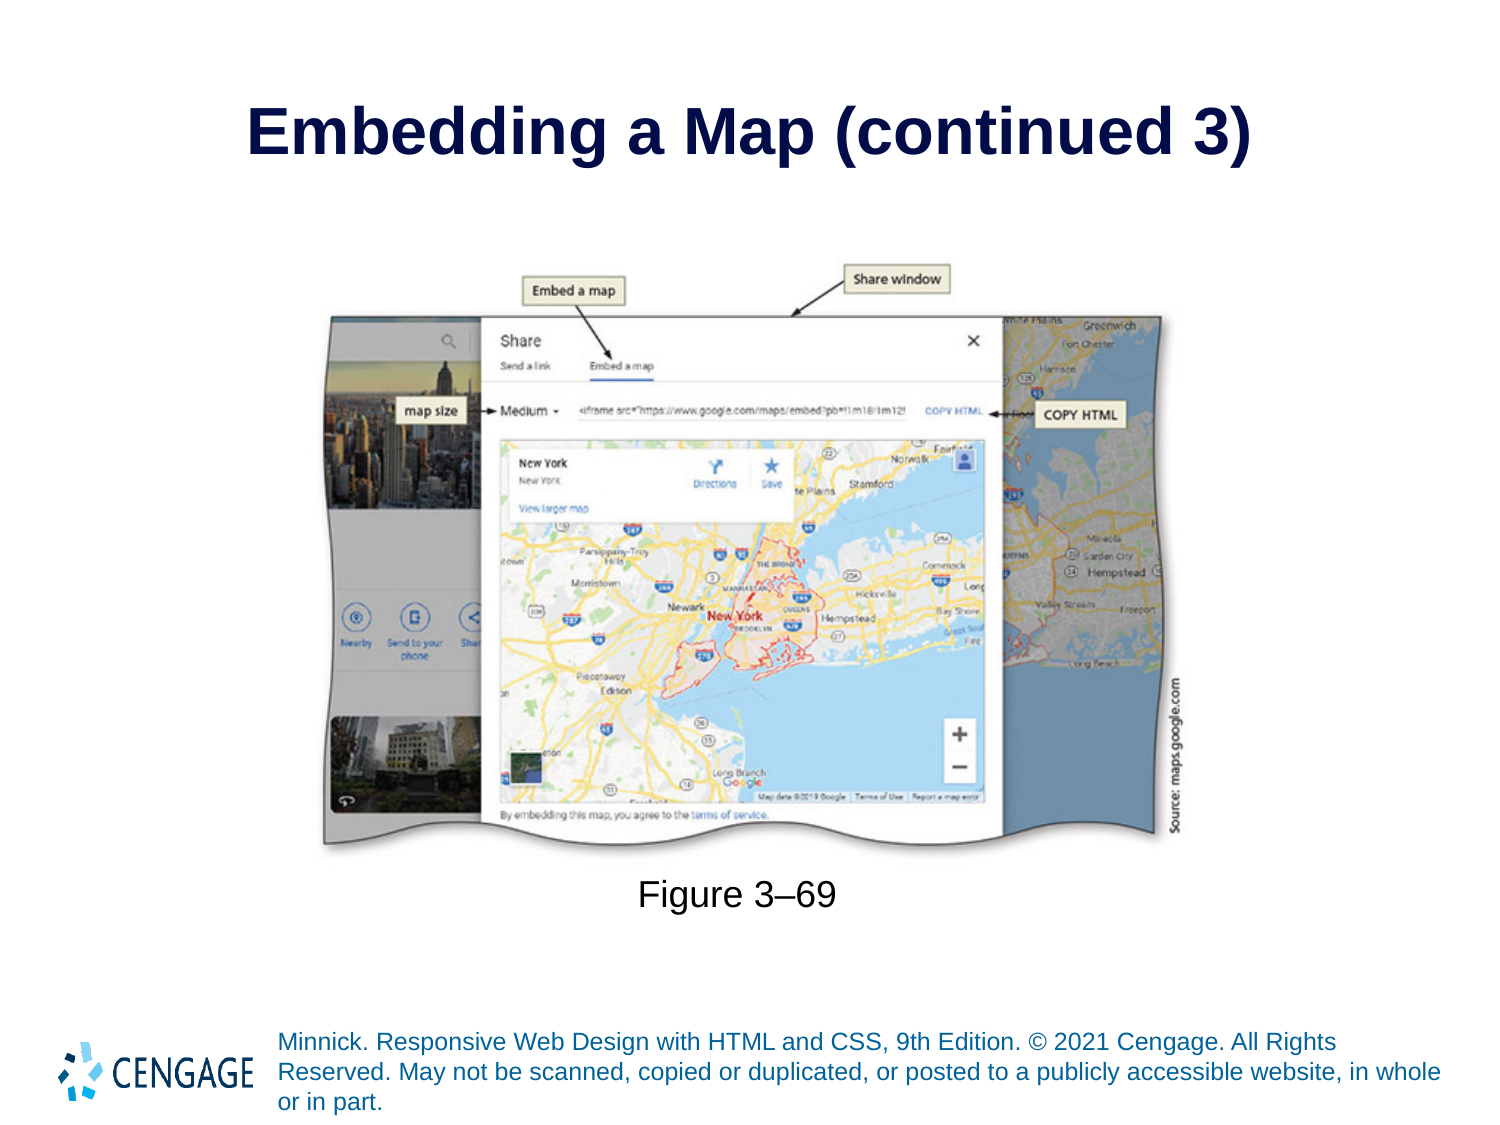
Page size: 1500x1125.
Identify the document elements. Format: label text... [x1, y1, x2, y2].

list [310, 258, 1190, 867]
footer Minnick. Responsive Web Design with HTML and CSS, 9th Edition. © 2021 Cengage. All Rights Reserved. May not be scanned, copied or duplicated, or posted to a publicly accessible website, in whole or in part. [262, 1040, 1475, 1100]
picture [58, 1042, 253, 1101]
title Embedding a Map (continued 3) [103, 24, 1397, 175]
list Figure 3–69 [637, 875, 860, 935]
